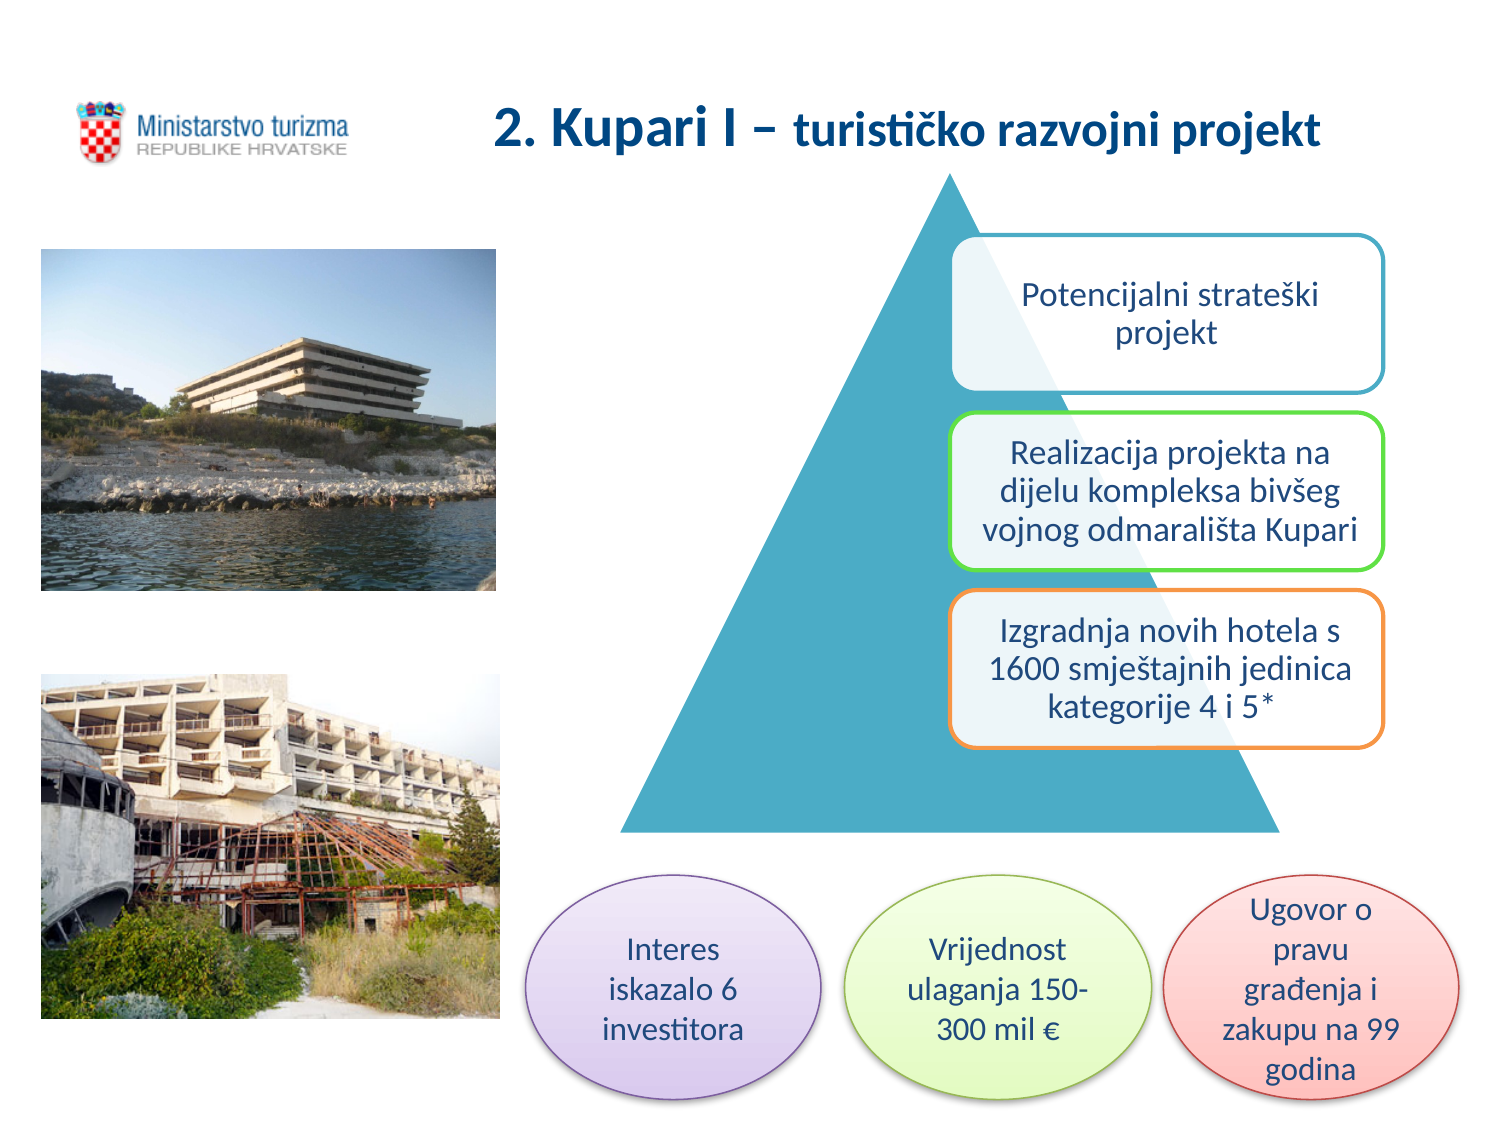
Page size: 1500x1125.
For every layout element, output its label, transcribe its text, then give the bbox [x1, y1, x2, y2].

picture [41, 674, 500, 1019]
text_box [499, 167, 1500, 835]
text_box Ugovor o pravu građenja i zakupu na 99 godina [1162, 874, 1460, 1101]
text_box 2. Kupari I – turističko razvojni projekt [478, 81, 1500, 166]
picture [40, 249, 497, 591]
picture [76, 101, 349, 168]
text_box Interes iskazalo 6 investitora [524, 874, 822, 1101]
text_box Vrijednost ulaganja 150-300 mil € [843, 874, 1153, 1101]
